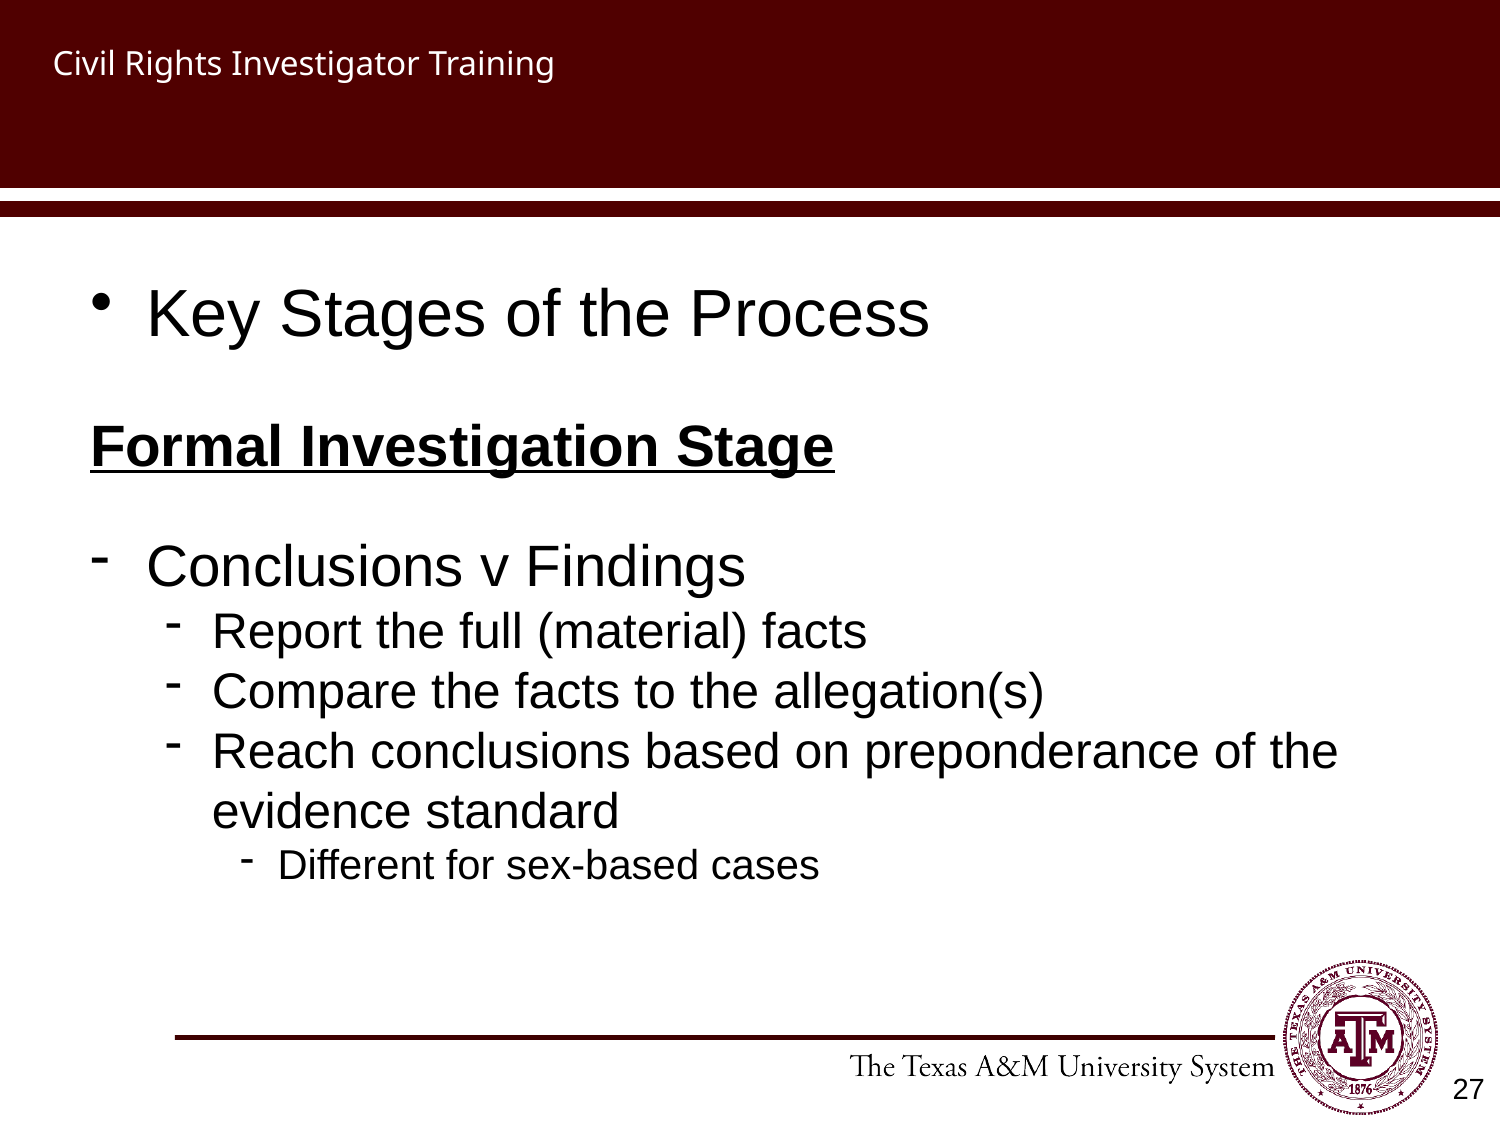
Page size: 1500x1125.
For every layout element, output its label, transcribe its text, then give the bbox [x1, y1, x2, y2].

title Civil Rights Investigator Training [37, 37, 1388, 88]
slide_number 27 [1149, 1062, 1500, 1125]
list Key Stages of the Process Formal Investigation Stage Conclusions v Findings Report the full (material) facts Compare the facts to the allegation(s) Reach conclusions based on preponderance of the evidence standard Different for sex-based cases [74, 262, 1426, 1006]
picture [849, 1042, 1275, 1125]
picture [1283, 960, 1438, 1062]
